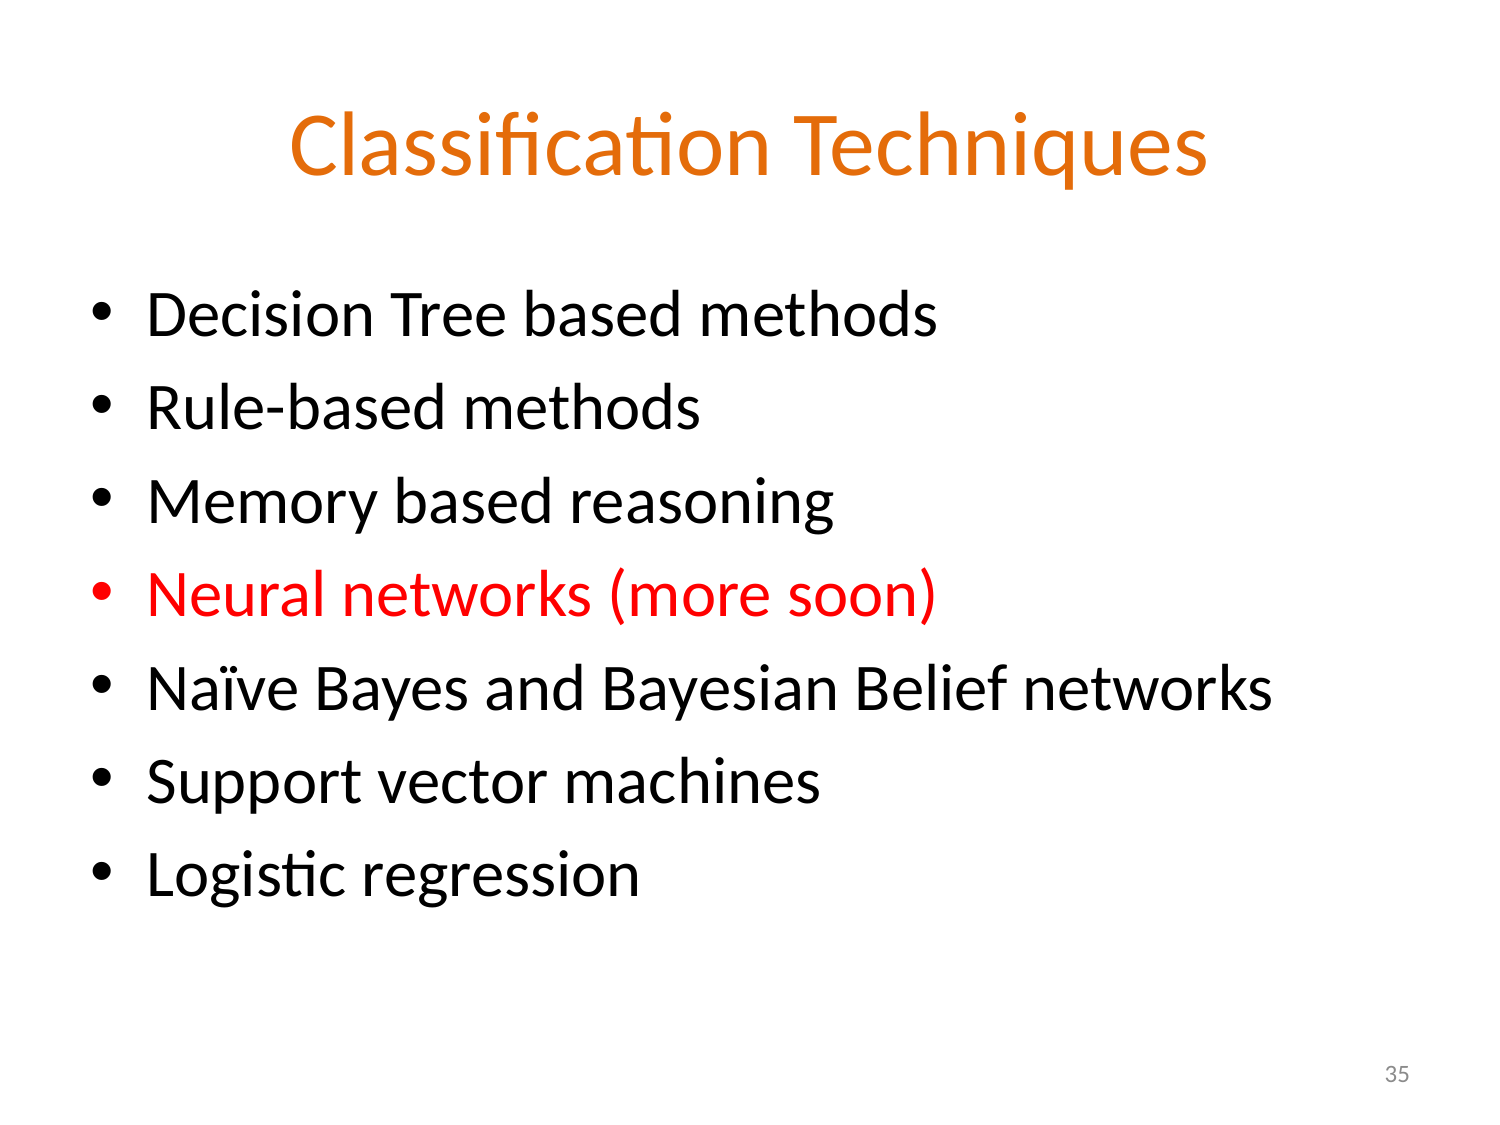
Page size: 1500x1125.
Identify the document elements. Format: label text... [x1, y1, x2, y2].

slide_number 35 [1074, 1042, 1425, 1103]
title Classification Techniques [75, 45, 1425, 233]
list Decision Tree based methods Rule-based methods Memory based reasoning Neural networks (more soon) Naïve Bayes and Bayesian Belief networks Support vector machines Logistic regression [75, 262, 1425, 1005]
